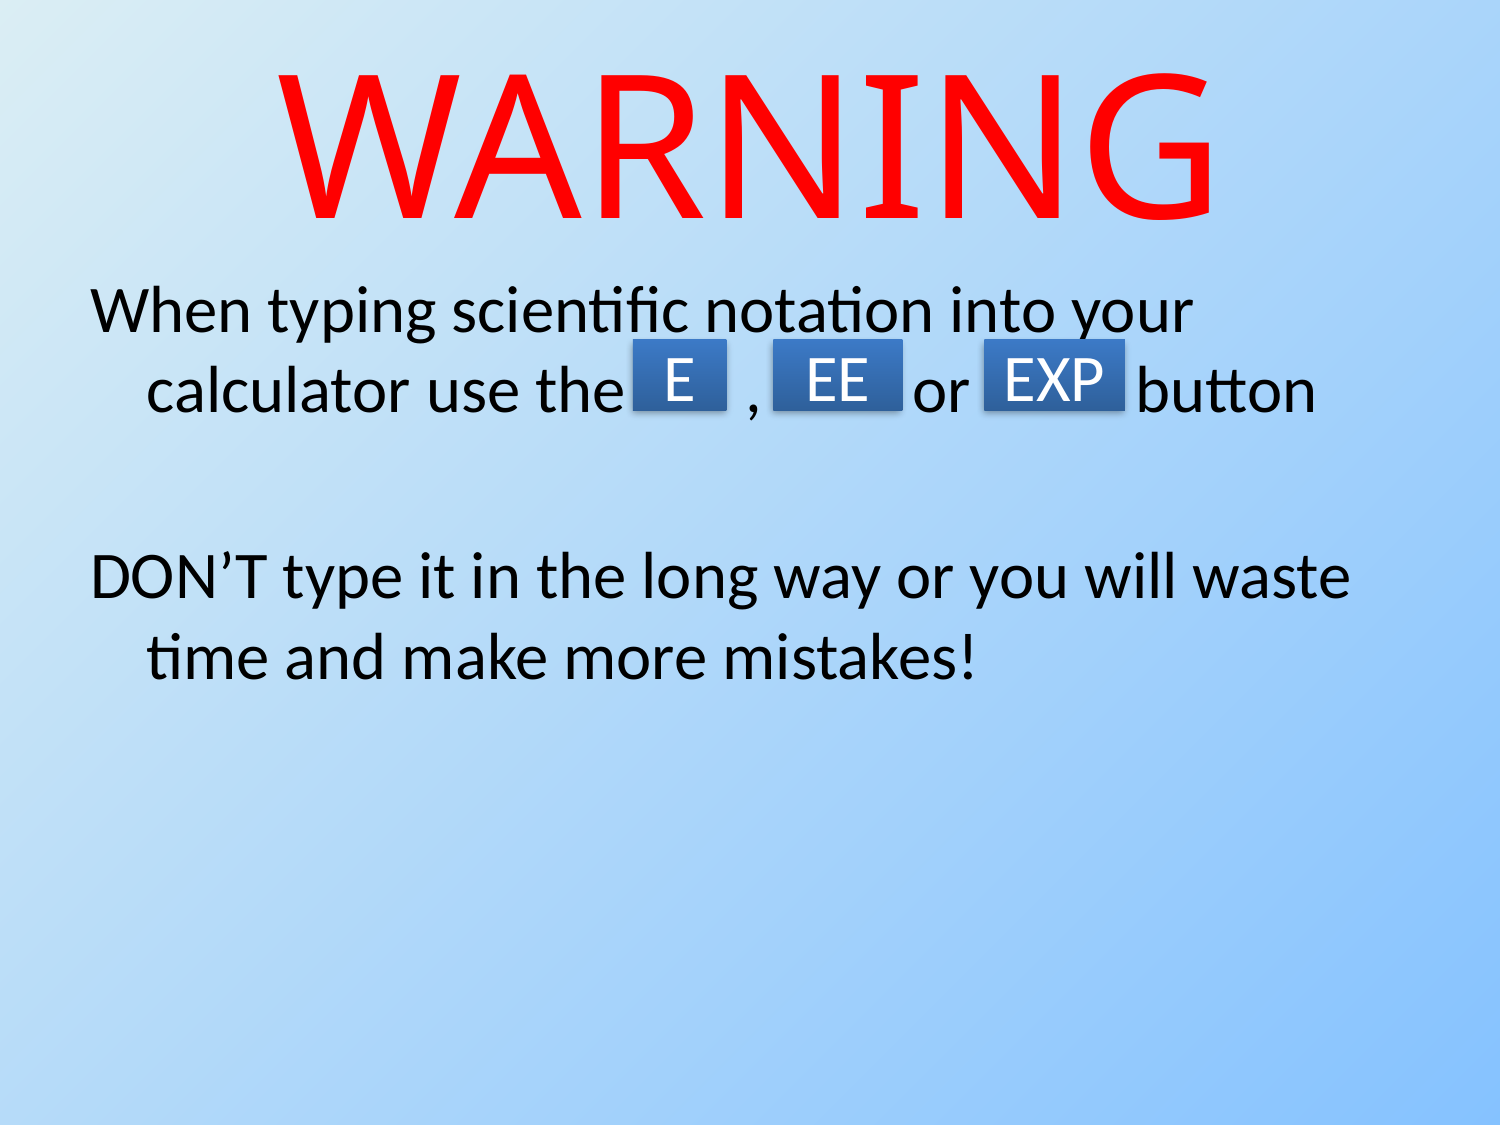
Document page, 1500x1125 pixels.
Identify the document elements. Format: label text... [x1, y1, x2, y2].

text_box EE [773, 339, 903, 411]
title WARNING [75, 45, 1425, 233]
list When typing scientific notation into your calculator use the , or button DON’T type it in the long way or you will waste time and make more mistakes! [75, 257, 1425, 1005]
text_box E [632, 339, 727, 411]
text_box EXP [984, 339, 1125, 411]
